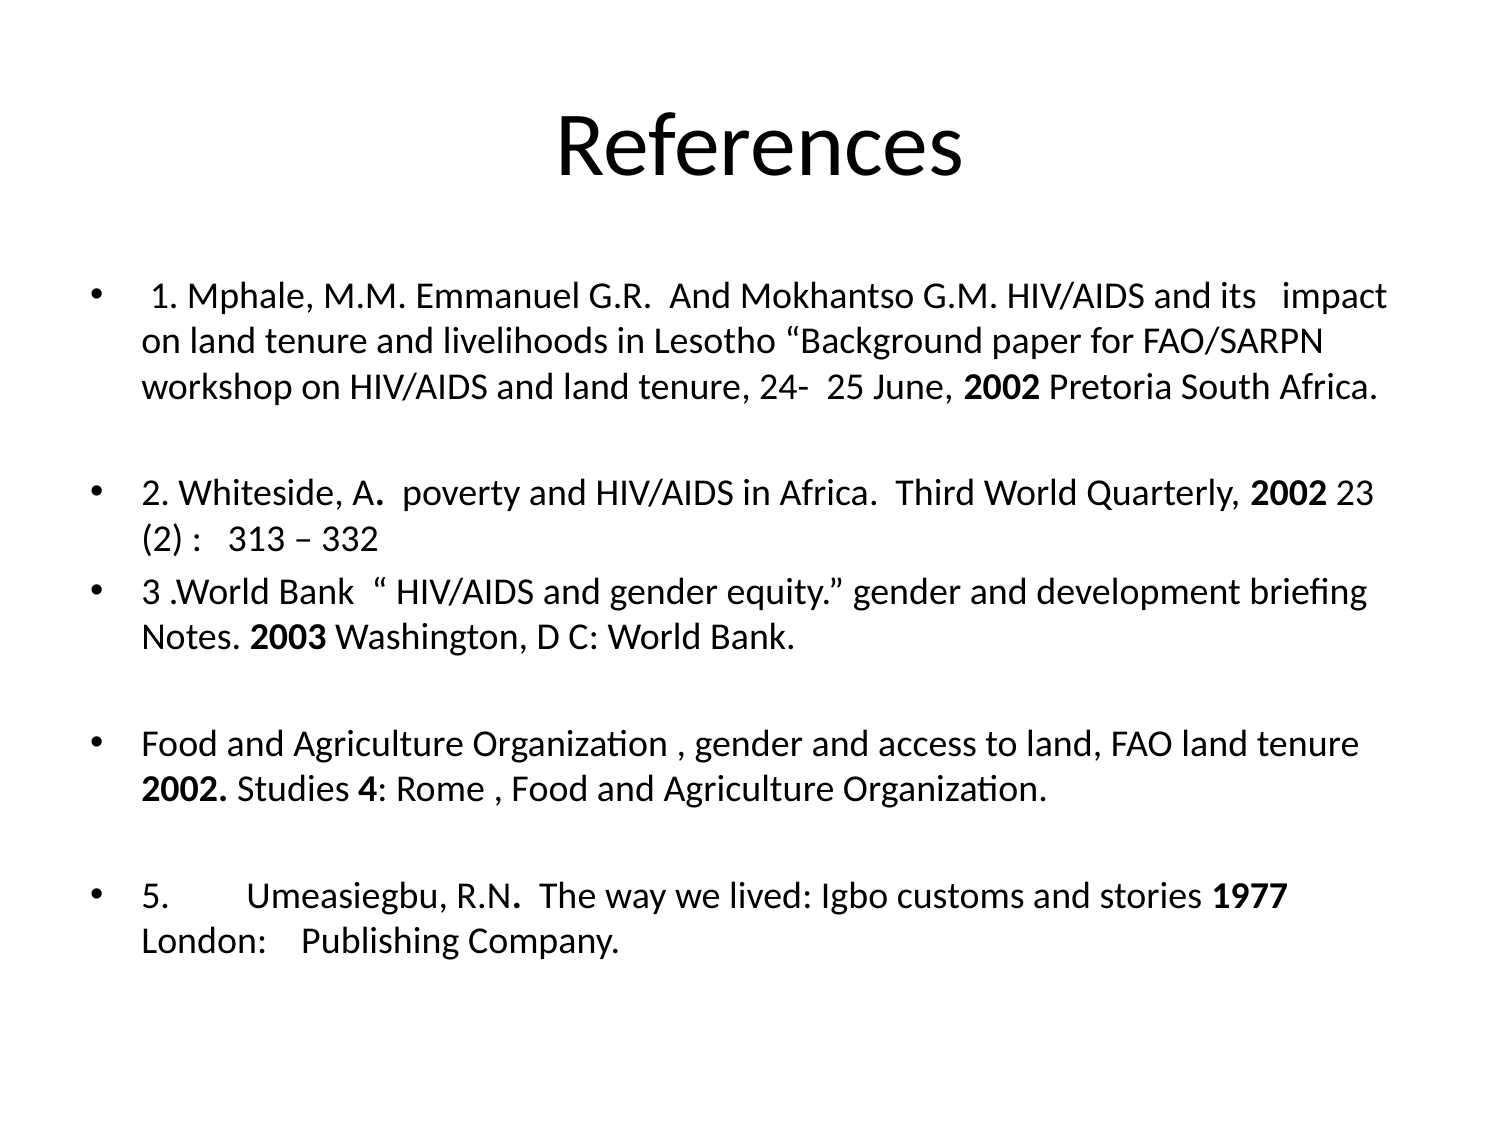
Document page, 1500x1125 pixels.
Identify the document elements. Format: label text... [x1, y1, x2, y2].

list 1. Mphale, M.M. Emmanuel G.R. And Mokhantso G.M. HIV/AIDS and its impact on land tenure and livelihoods in Lesotho “Background paper for FAO/SARPN workshop on HIV/AIDS and land tenure, 24- 25 June, 2002 Pretoria South Africa. 2. Whiteside, A. poverty and HIV/AIDS in Africa. Third World Quarterly, 2002 23 (2) : 313 – 332 3 .World Bank “ HIV/AIDS and gender equity.” gender and development briefing Notes. 2003 Washington, D C: World Bank. Food and Agriculture Organization , gender and access to land, FAO land tenure 2002. Studies 4: Rome , Food and Agriculture Organization. 5. Umeasiegbu, R.N. The way we lived: Igbo customs and stories 1977 London: Publishing Company. [75, 262, 1425, 1005]
title References [75, 45, 1425, 233]
